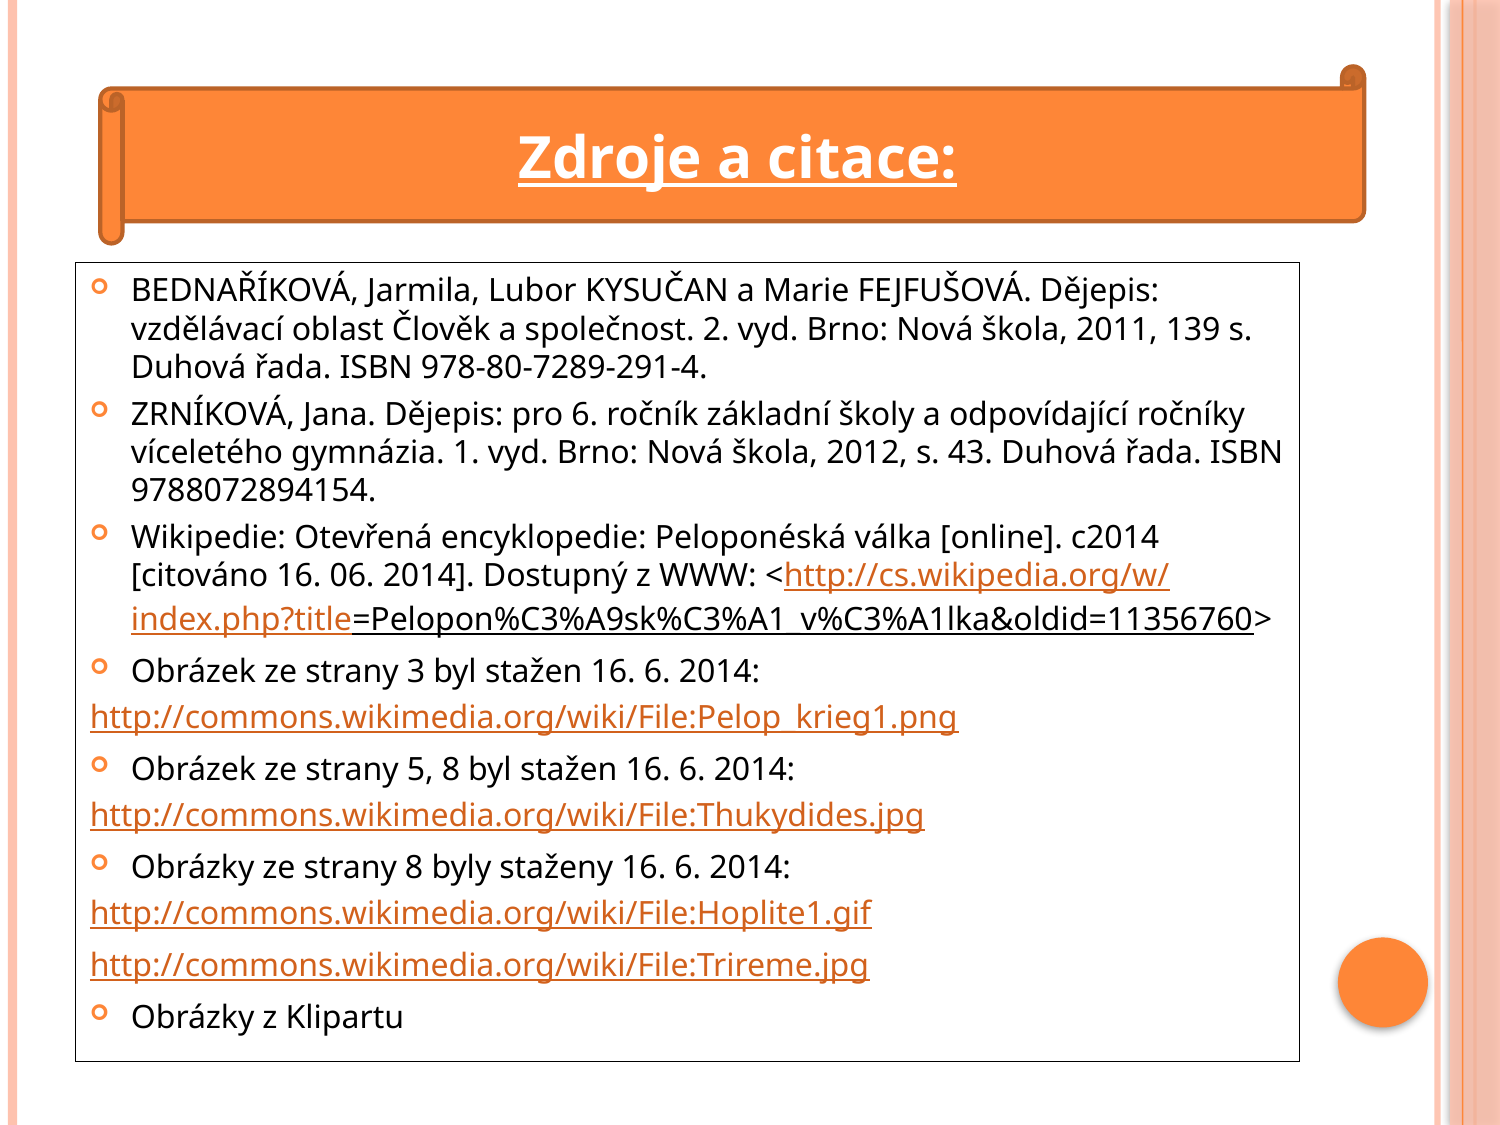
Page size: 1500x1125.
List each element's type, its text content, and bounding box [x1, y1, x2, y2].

list BEDNAŘÍKOVÁ, Jarmila, Lubor KYSUČAN a Marie FEJFUŠOVÁ. Dějepis: vzdělávací oblast Člověk a společnost. 2. vyd. Brno: Nová škola, 2011, 139 s. Duhová řada. ISBN 978-80-7289-291-4. ZRNÍKOVÁ, Jana. Dějepis: pro 6. ročník základní školy a odpovídající ročníky víceletého gymnázia. 1. vyd. Brno: Nová škola, 2012, s. 43. Duhová řada. ISBN 9788072894154. Wikipedie: Otevřená encyklopedie: Peloponéská válka [online]. c2014 [citováno 16. 06. 2014]. Dostupný z WWW: <http://cs.wikipedia.org/w/index.php?title=Pelopon%C3%A9sk%C3%A1_v%C3%A1lka&oldid=11356760> Obrázek ze strany 3 byl stažen 16. 6. 2014: http://commons.wikimedia.org/wiki/File:Pelop_krieg1.png Obrázek ze strany 5, 8 byl stažen 16. 6. 2014: http://commons.wikimedia.org/wiki/File:Thukydides.jpg Obrázky ze strany 8 byly staženy 16. 6. 2014: http://commons.wikimedia.org/wiki/File:Hoplite1.gif http://commons.wikimedia.org/wiki/File:Trireme.jpg Obrázky z Klipartu [75, 262, 1300, 1062]
text_box Zdroje a citace: [98, 64, 1367, 246]
